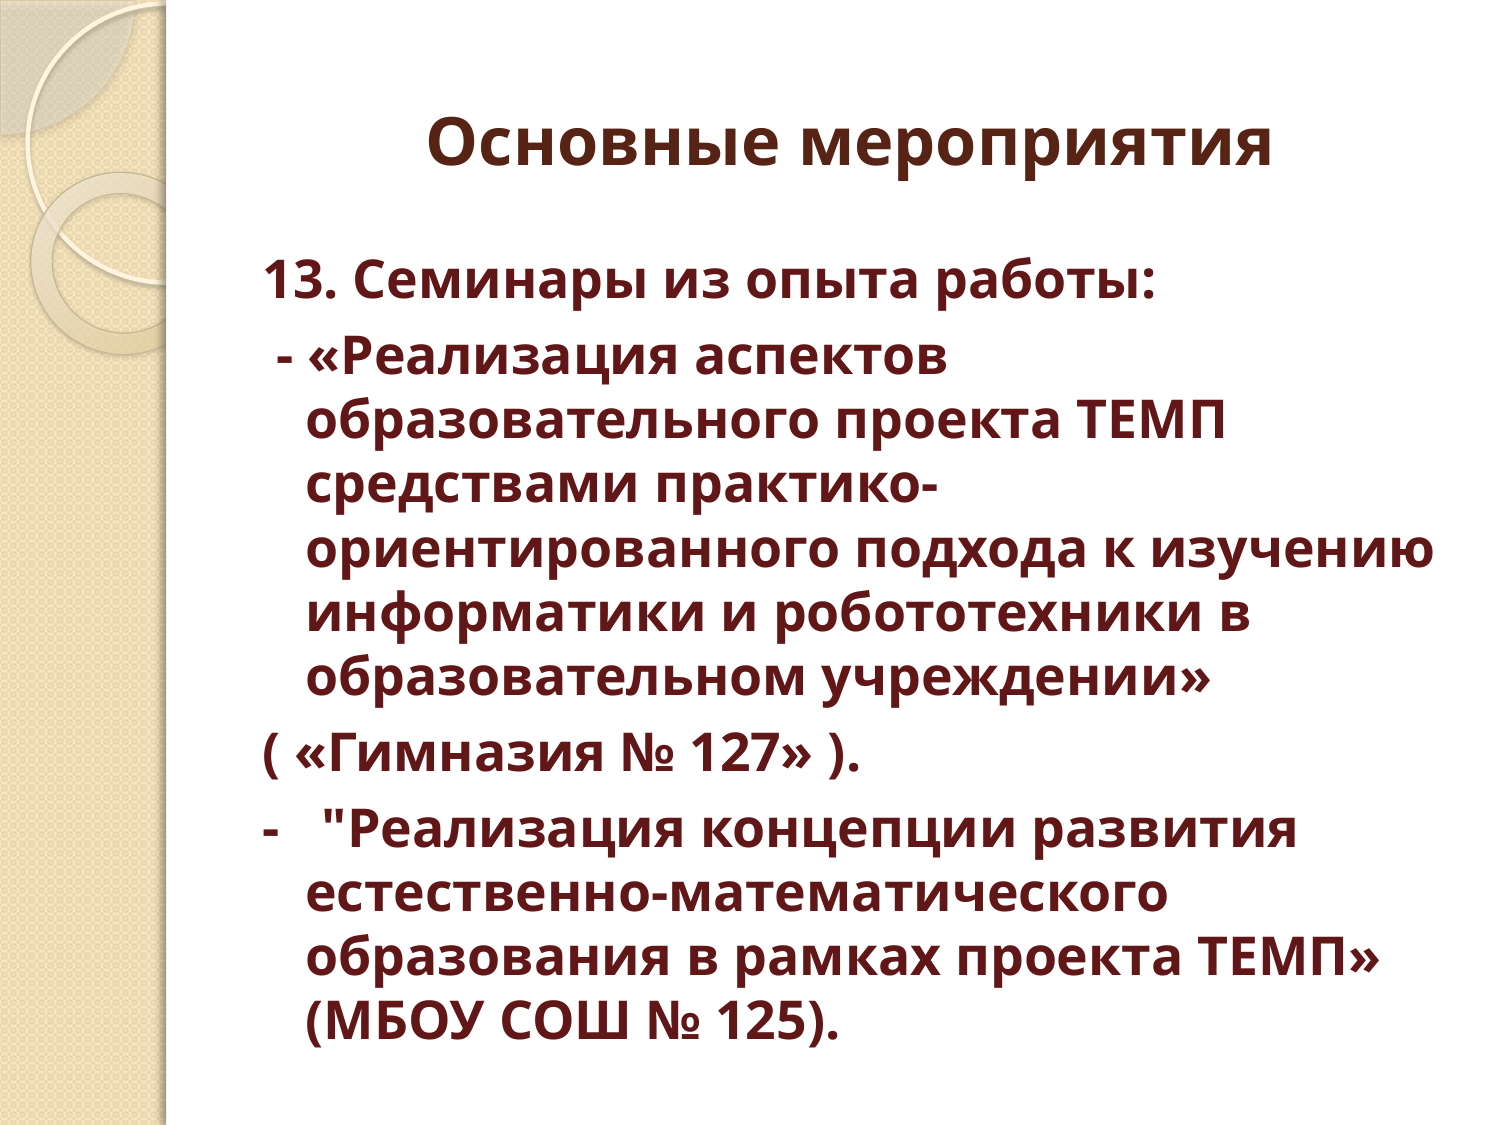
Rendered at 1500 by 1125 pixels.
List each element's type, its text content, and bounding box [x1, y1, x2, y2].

list 13. Семинары из опыта работы: - «Реализация аспектов образовательного проекта ТЕМП средствами практико-ориентированного подхода к изучению информатики и робототехники в образовательном учреждении» ( «Гимназия № 127» ). - "Реализация концепции развития естественно-математического образования в рамках проекта ТЕМП» (МБОУ СОШ № 125). [235, 237, 1466, 1067]
title Основные мероприятия [235, 45, 1466, 233]
